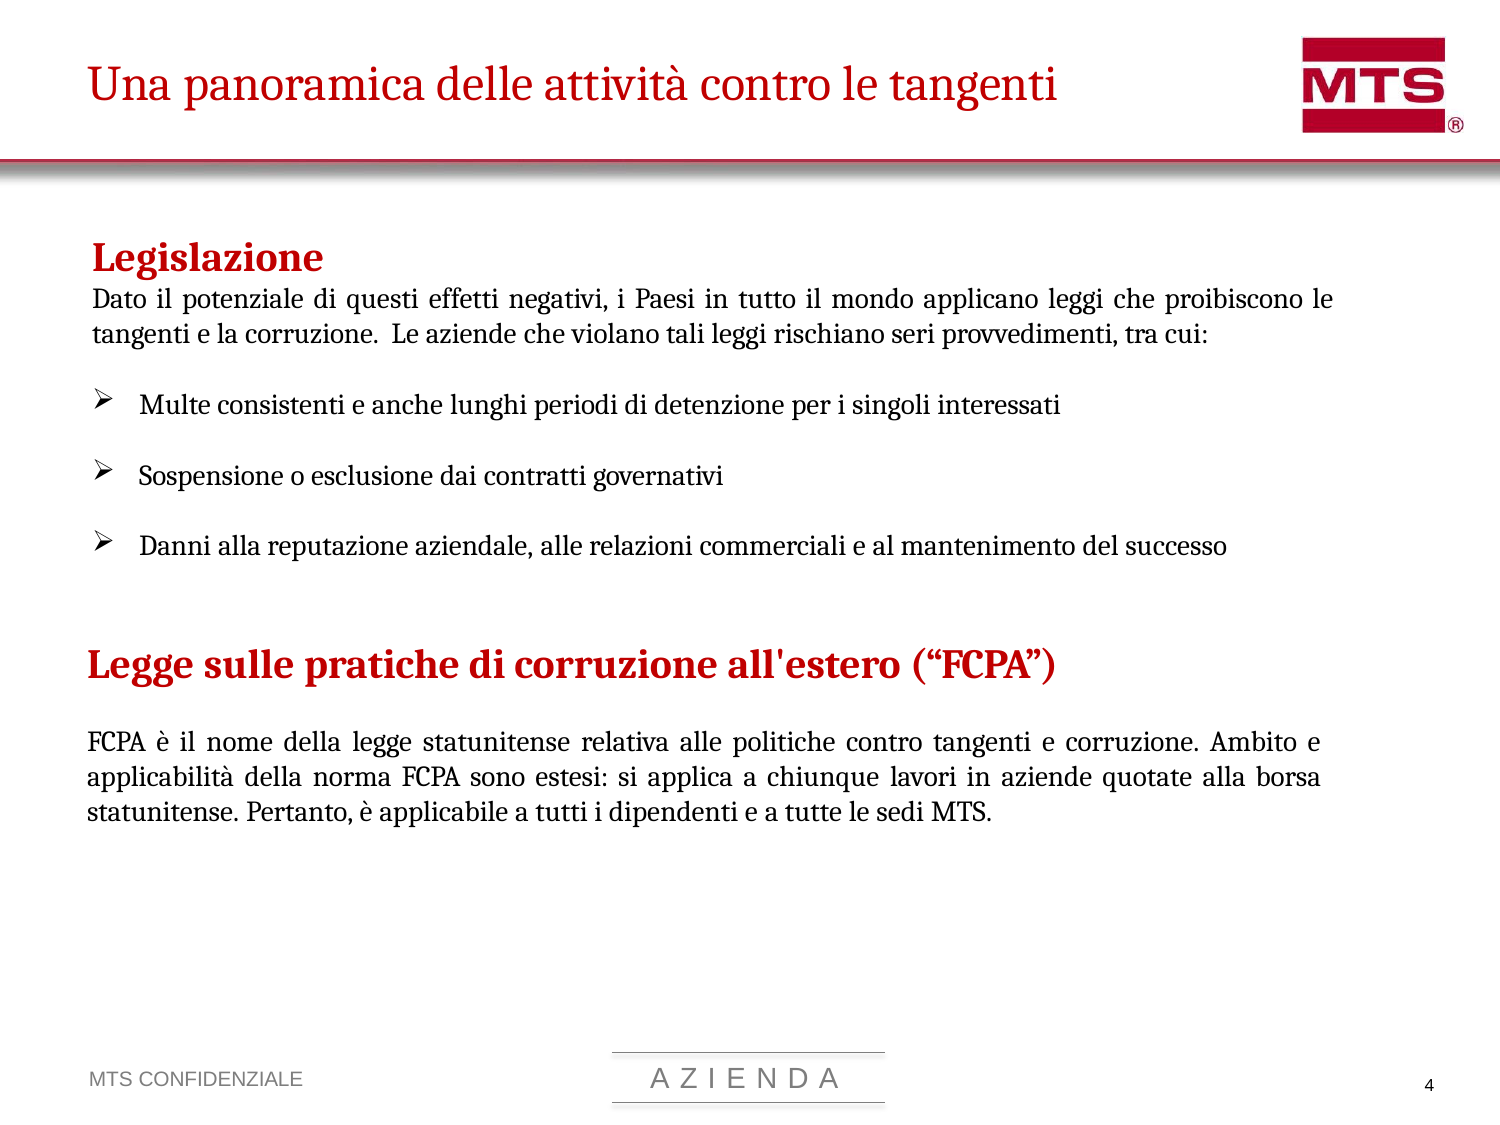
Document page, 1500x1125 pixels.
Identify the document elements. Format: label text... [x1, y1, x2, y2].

picture [607, 1100, 648, 1113]
picture [1188, 159, 1500, 188]
title Una panoramica delle attività contro le tangenti [85, 48, 1188, 239]
text_box 4 [1409, 1067, 1450, 1103]
footer A Z I E N D A [648, 1060, 842, 1125]
text_box MTS CONFIDENZIALE [86, 1065, 307, 1091]
picture [1301, 36, 1464, 133]
picture [604, 1048, 892, 1064]
picture [842, 1100, 889, 1113]
text_box Legislazione Dato il potenziale di questi effetti negativi, i Paesi in tutto il mondo applicano leggi che proibiscono le tangenti e la corruzione. Le aziende che violano tali leggi rischiano seri provvedimenti, tra cui: Multe consistenti e anche lunghi periodi di detenzione per i singoli interessati Sospensione o esclusione dai contratti governativi Danni alla reputazione aziendale, alle relazioni commerciali e al mantenimento del successo Legge sulle pratiche di corruzione all'estero (“FCPA”) FCPA è il nome della legge statunitense relativa alle politiche contro tangenti e corruzione. Ambito e applicabilità della norma FCPA sono estesi: si applica a chiunque lavori in aziende quotate alla borsa statunitense. Pertanto, è applicabile a tutti i dipendenti e a tutte le sedi MTS. [85, 227, 1344, 828]
picture [0, 159, 85, 188]
